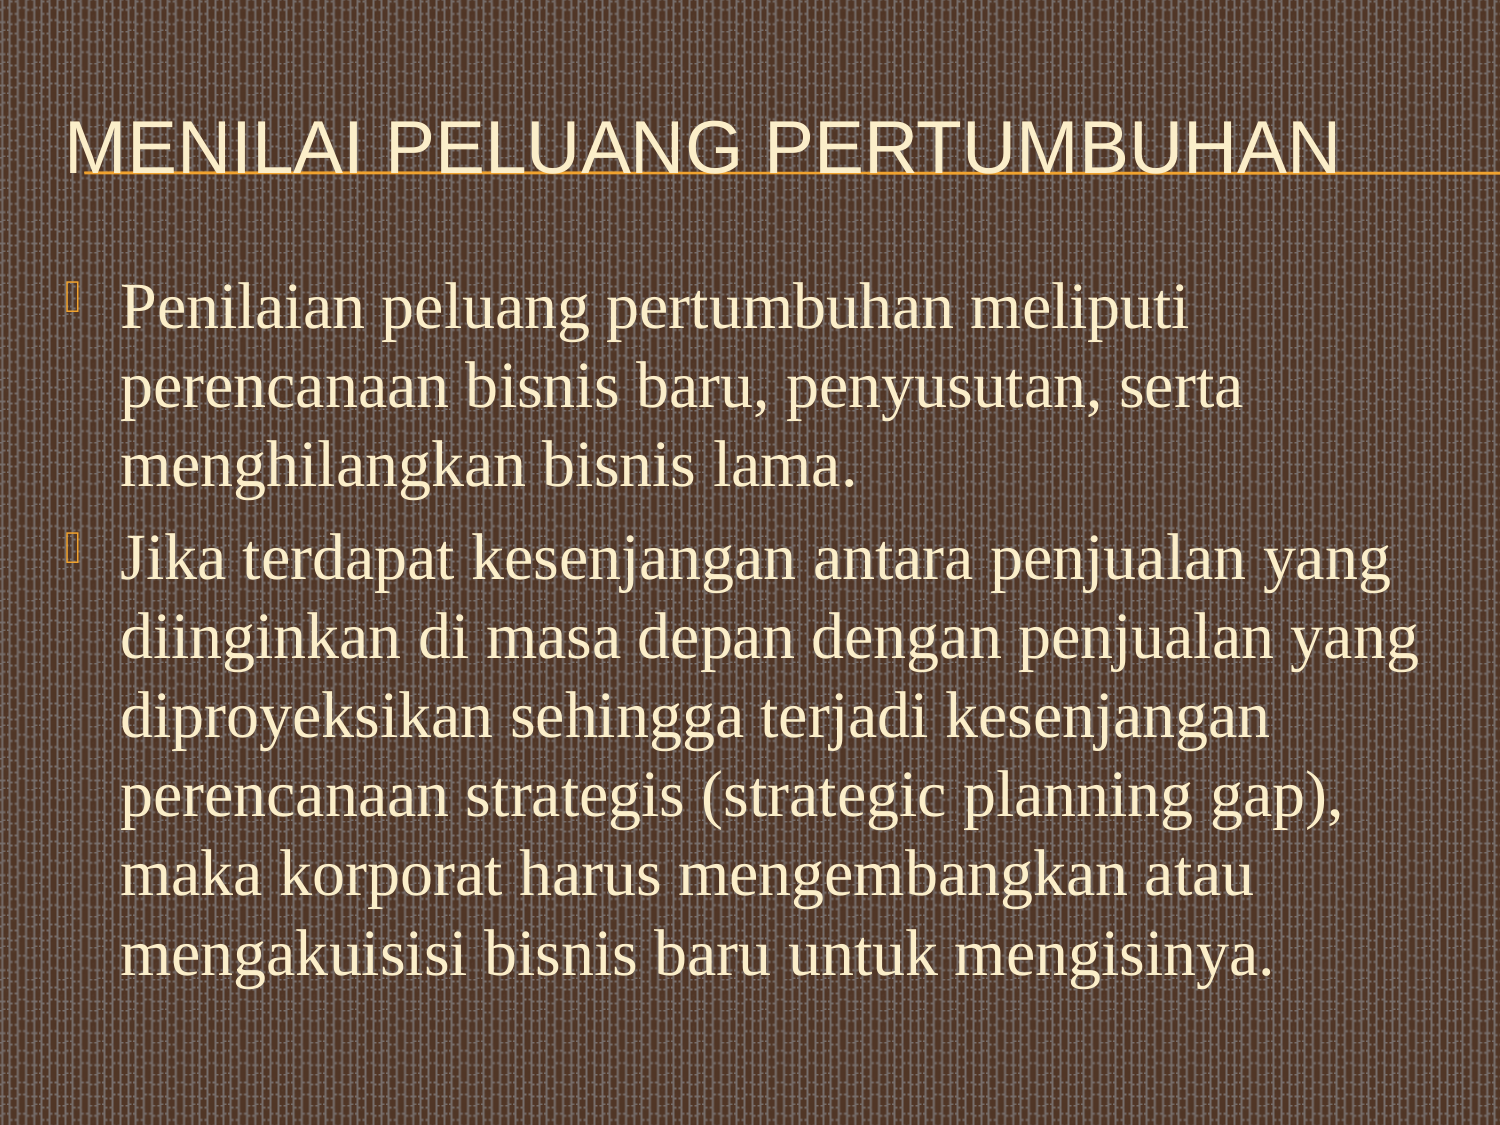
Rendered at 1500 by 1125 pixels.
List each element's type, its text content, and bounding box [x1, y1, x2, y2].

title Menilai Peluang Pertumbuhan [50, 75, 1475, 213]
list Penilaian peluang pertumbuhan meliputi perencanaan bisnis baru, penyusutan, serta menghilangkan bisnis lama. Jika terdapat kesenjangan antara penjualan yang diinginkan di masa depan dengan penjualan yang diproyeksikan sehingga terjadi kesenjangan perencanaan strategis (strategic planning gap), maka korporat harus mengembangkan atau mengakuisisi bisnis baru untuk mengisinya. [50, 254, 1475, 998]
